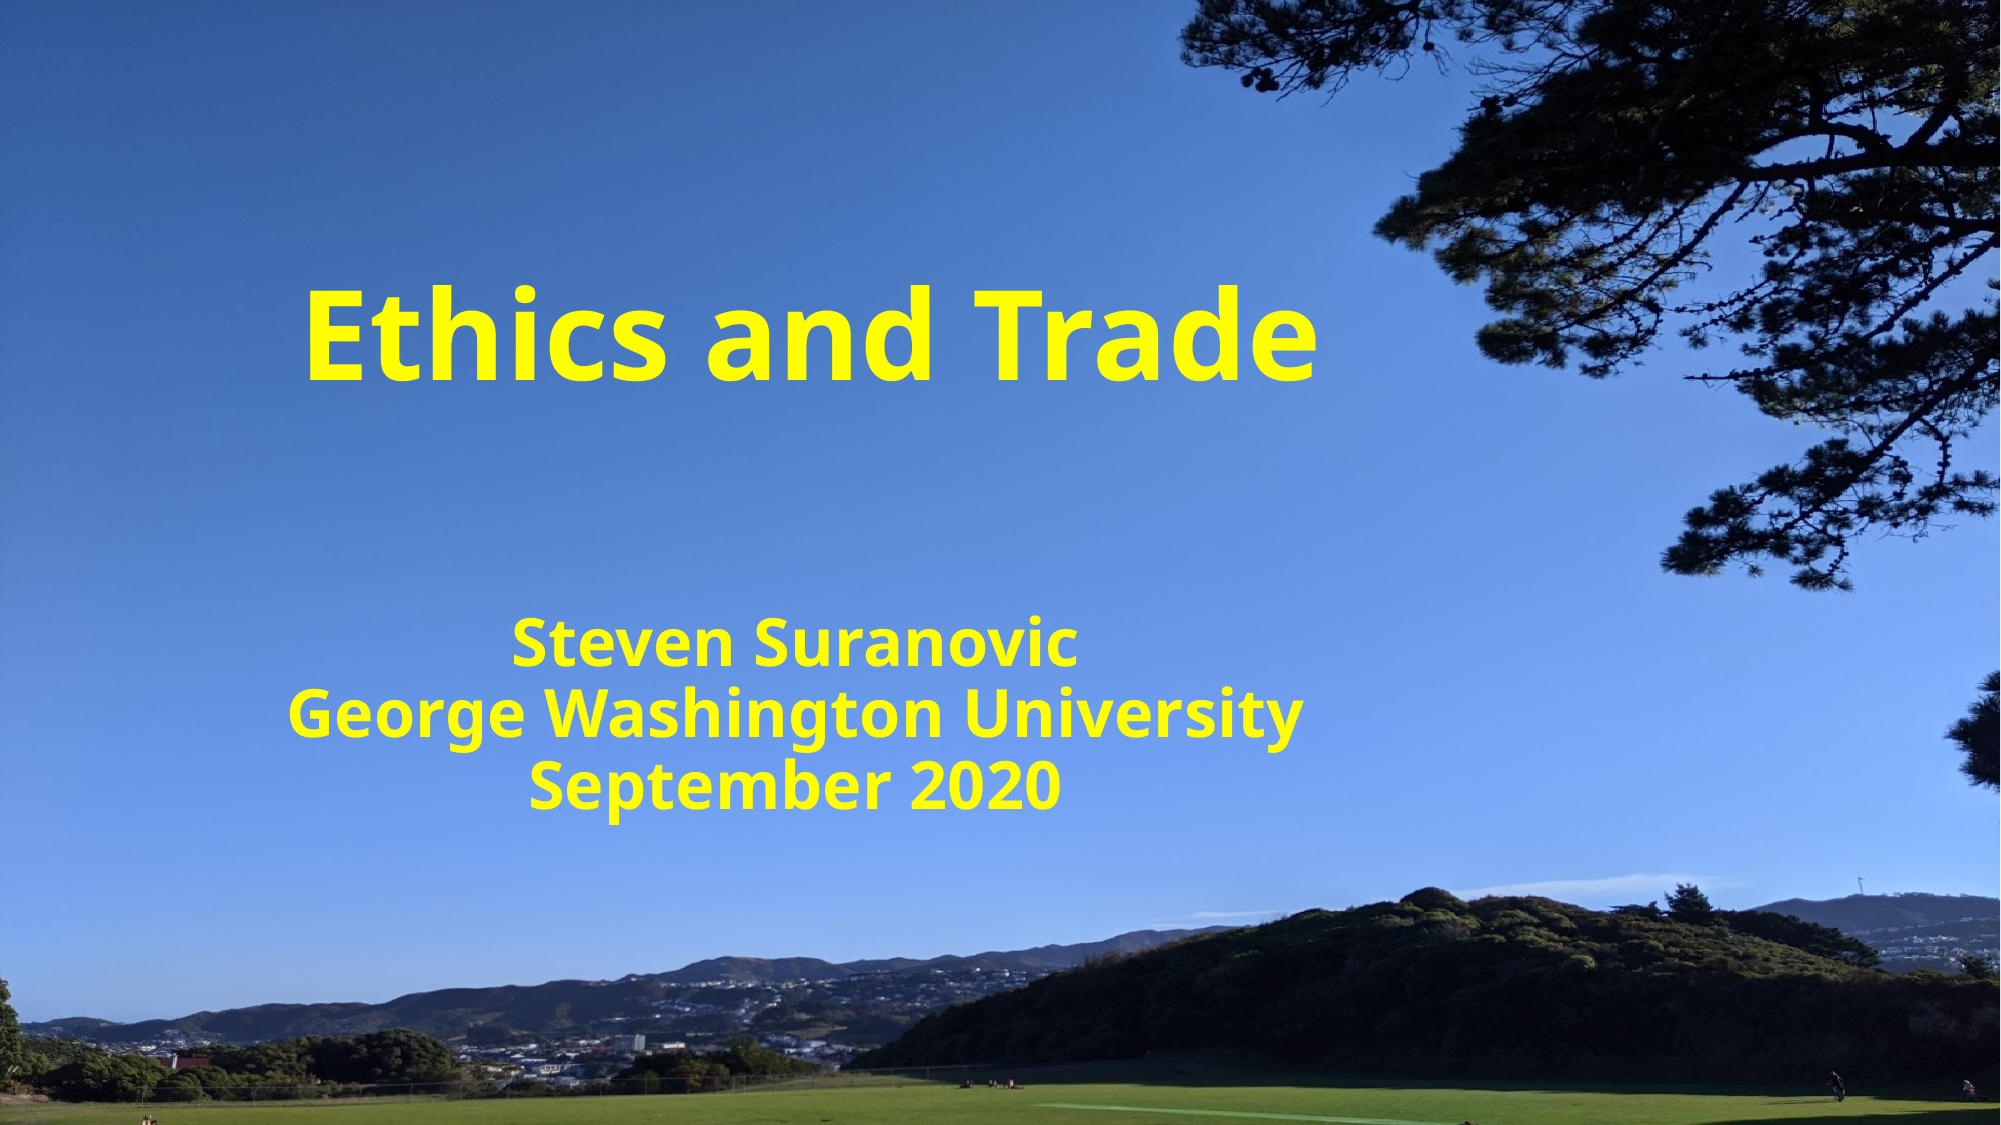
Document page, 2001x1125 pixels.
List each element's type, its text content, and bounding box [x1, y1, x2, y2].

text_box Steven Suranovic George Washington University September 2020 [250, 590, 1341, 843]
picture [0, 0, 2001, 1125]
title Ethics and Trade [81, 244, 1541, 435]
